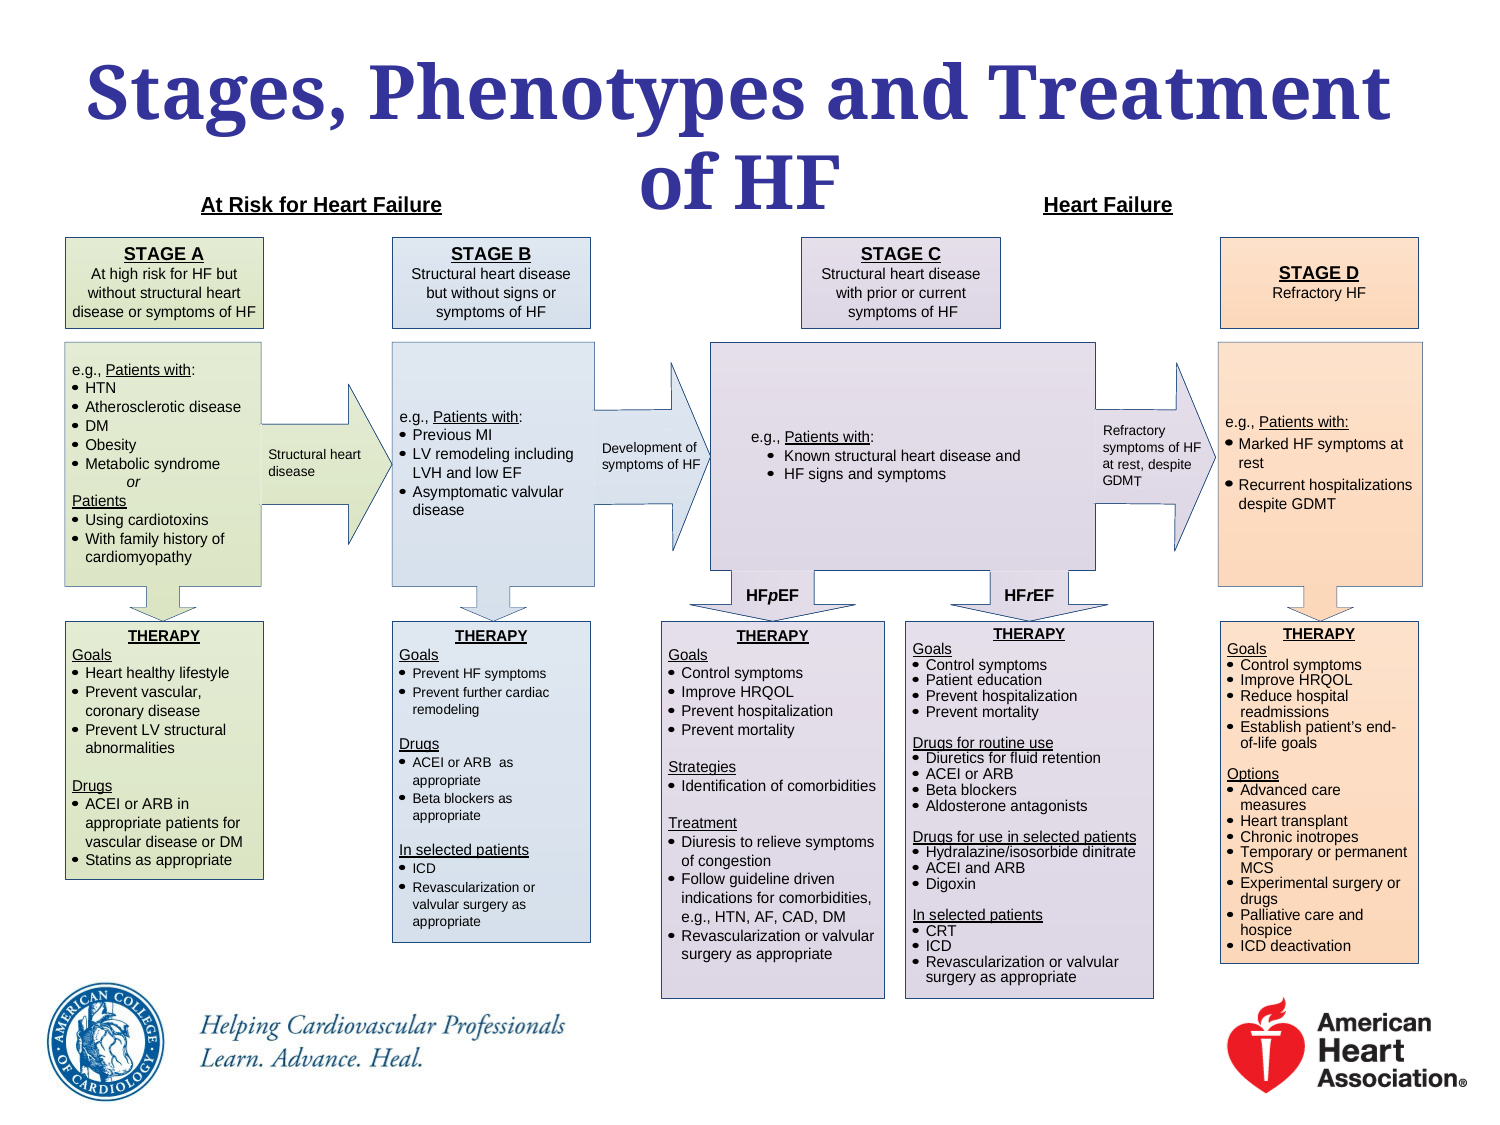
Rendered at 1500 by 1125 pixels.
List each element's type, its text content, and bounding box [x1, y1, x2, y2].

picture [0, 0, 1500, 1125]
title Stages, Phenotypes and Treatment of HF [65, 37, 1416, 150]
